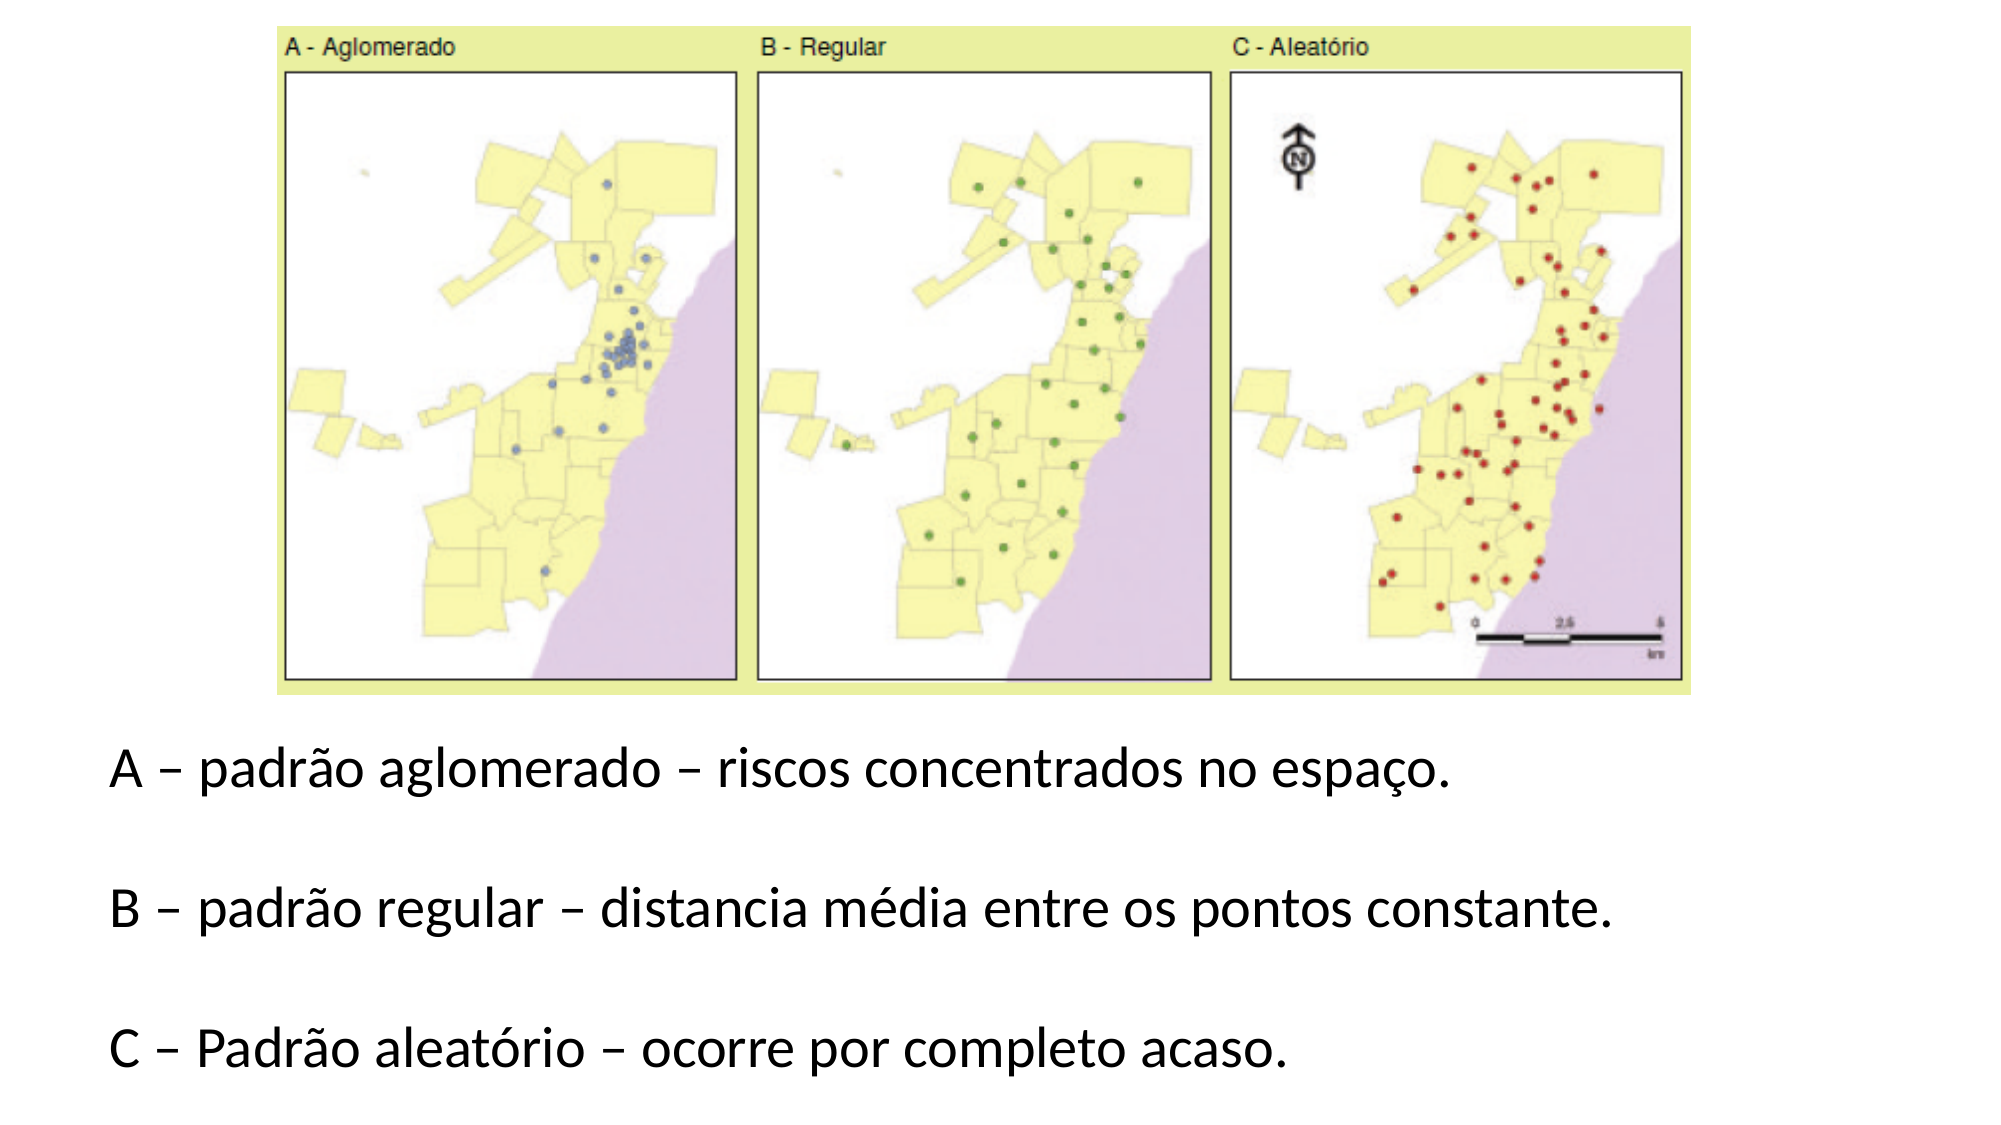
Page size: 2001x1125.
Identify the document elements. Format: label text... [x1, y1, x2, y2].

text_box A – padrão aglomerado – riscos concentrados no espaço. B – padrão regular – distancia média entre os pontos constante. C – Padrão aleatório – ocorre por completo acaso. [95, 722, 1874, 1087]
picture [277, 26, 1691, 695]
